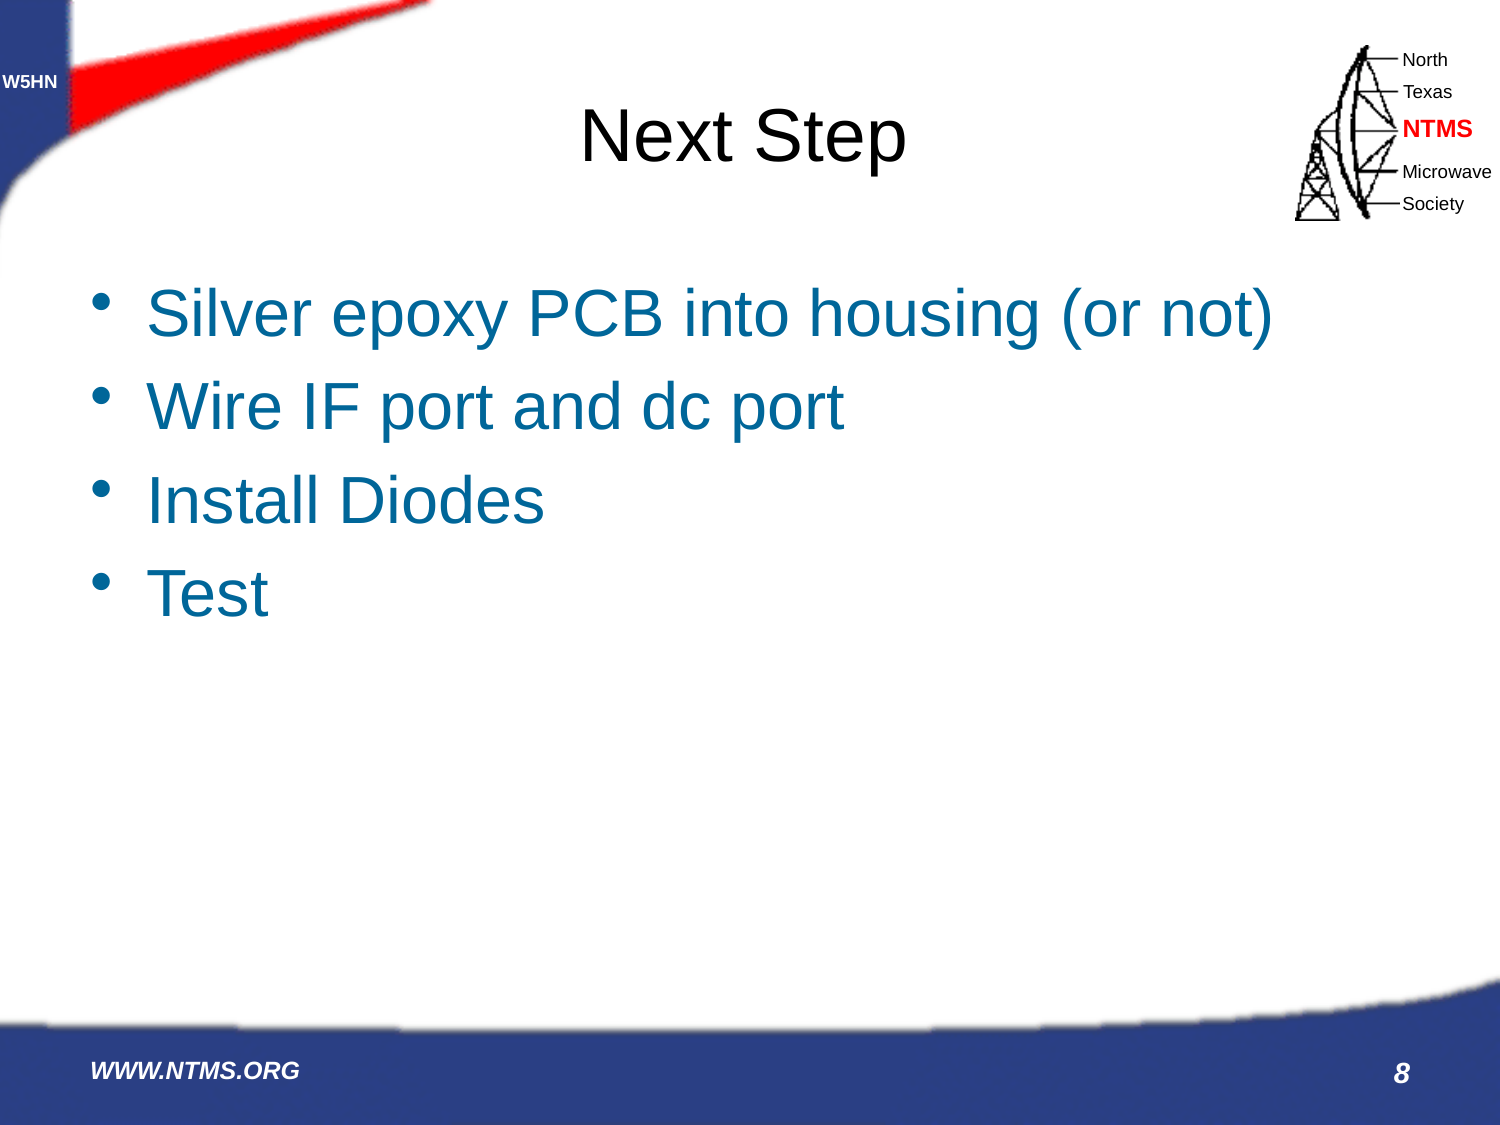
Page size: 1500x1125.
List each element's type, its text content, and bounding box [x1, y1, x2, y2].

footer WWW.NTMS.ORG [74, 1046, 551, 1125]
picture [0, 0, 1500, 1125]
title Next Step [212, 37, 1275, 225]
slide_number 8 [1074, 1046, 1426, 1125]
list Silver epoxy PCB into housing (or not) Wire IF port and dc port Install Diodes Test [75, 262, 1425, 1005]
